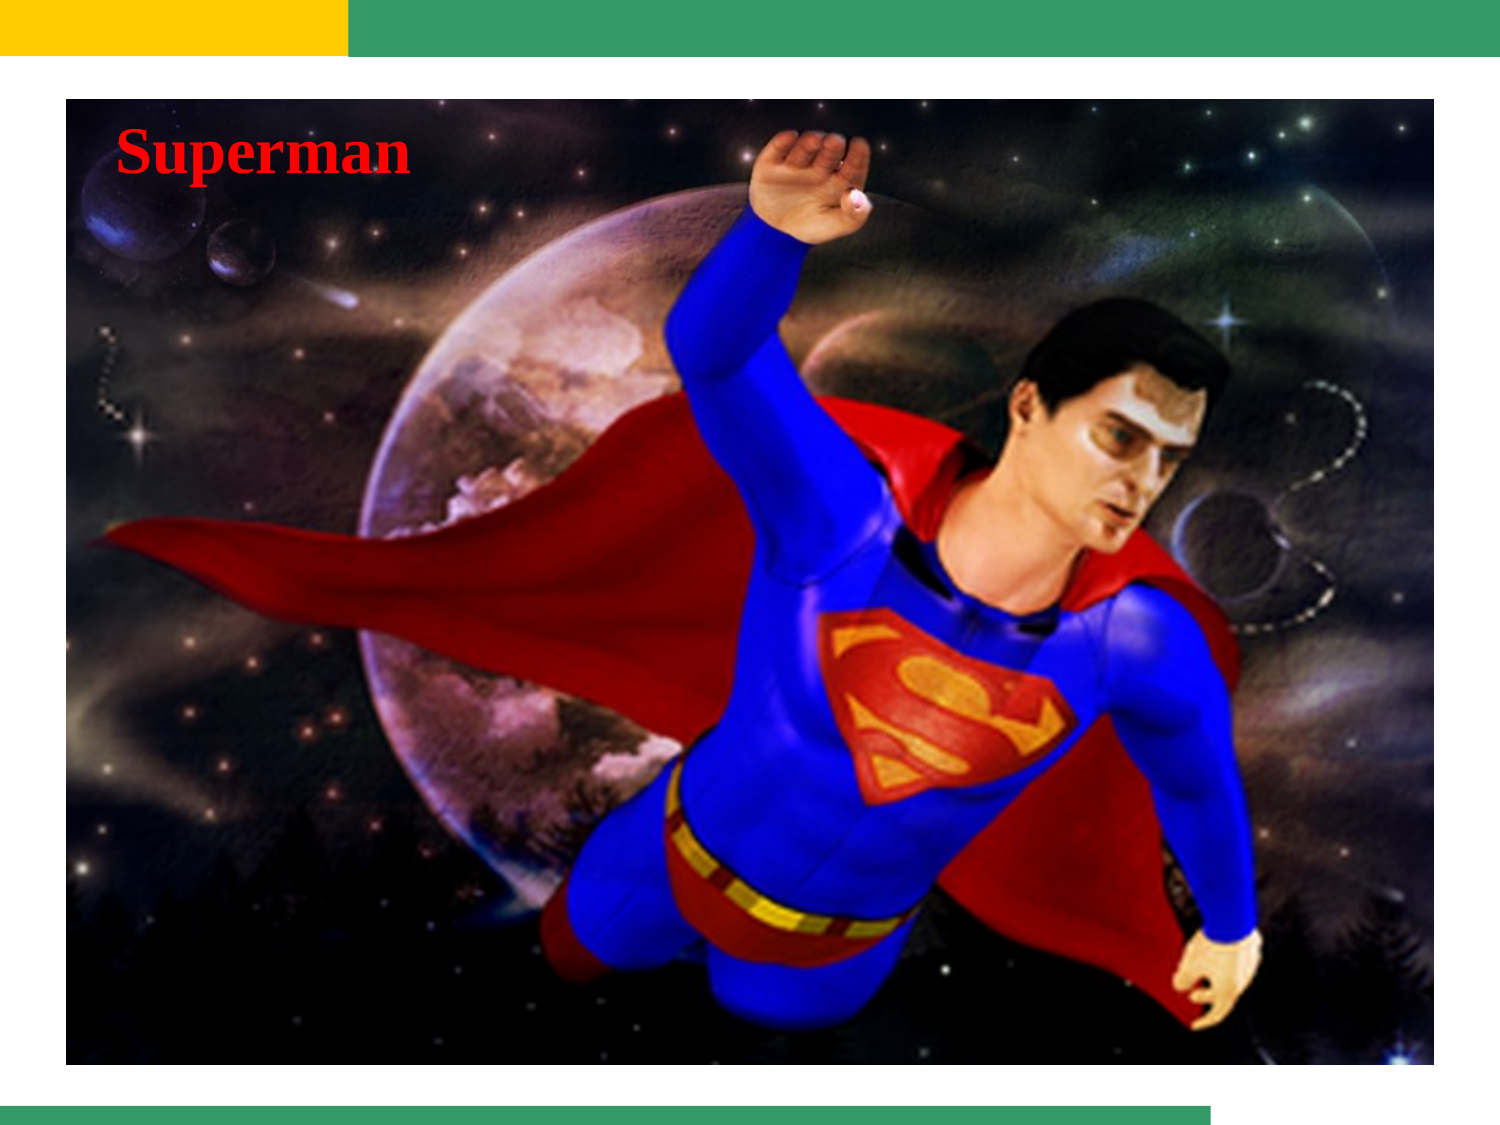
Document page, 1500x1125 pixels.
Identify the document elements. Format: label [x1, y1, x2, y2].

picture [66, 99, 1434, 1065]
